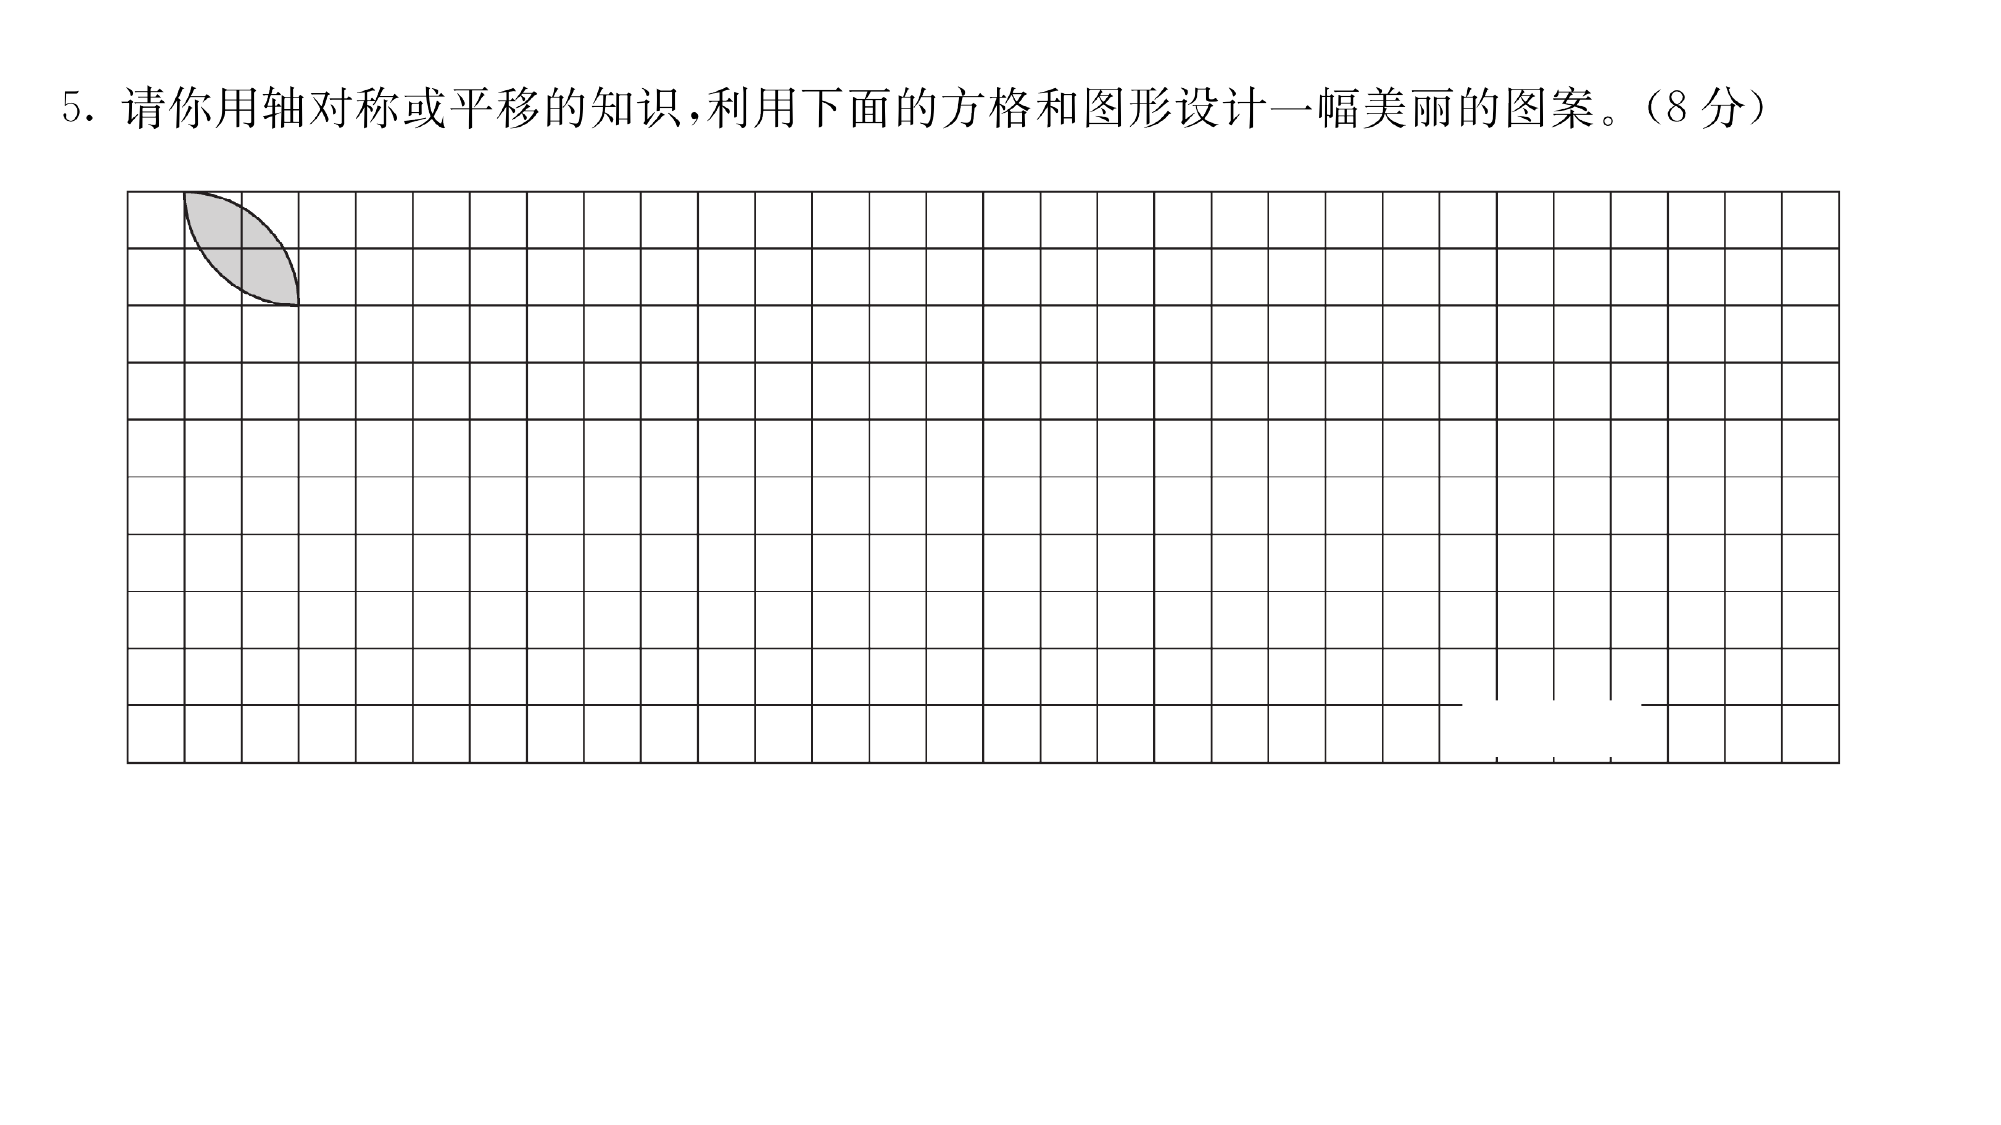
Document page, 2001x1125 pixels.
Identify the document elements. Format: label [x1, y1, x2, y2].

picture [58, 58, 1949, 772]
